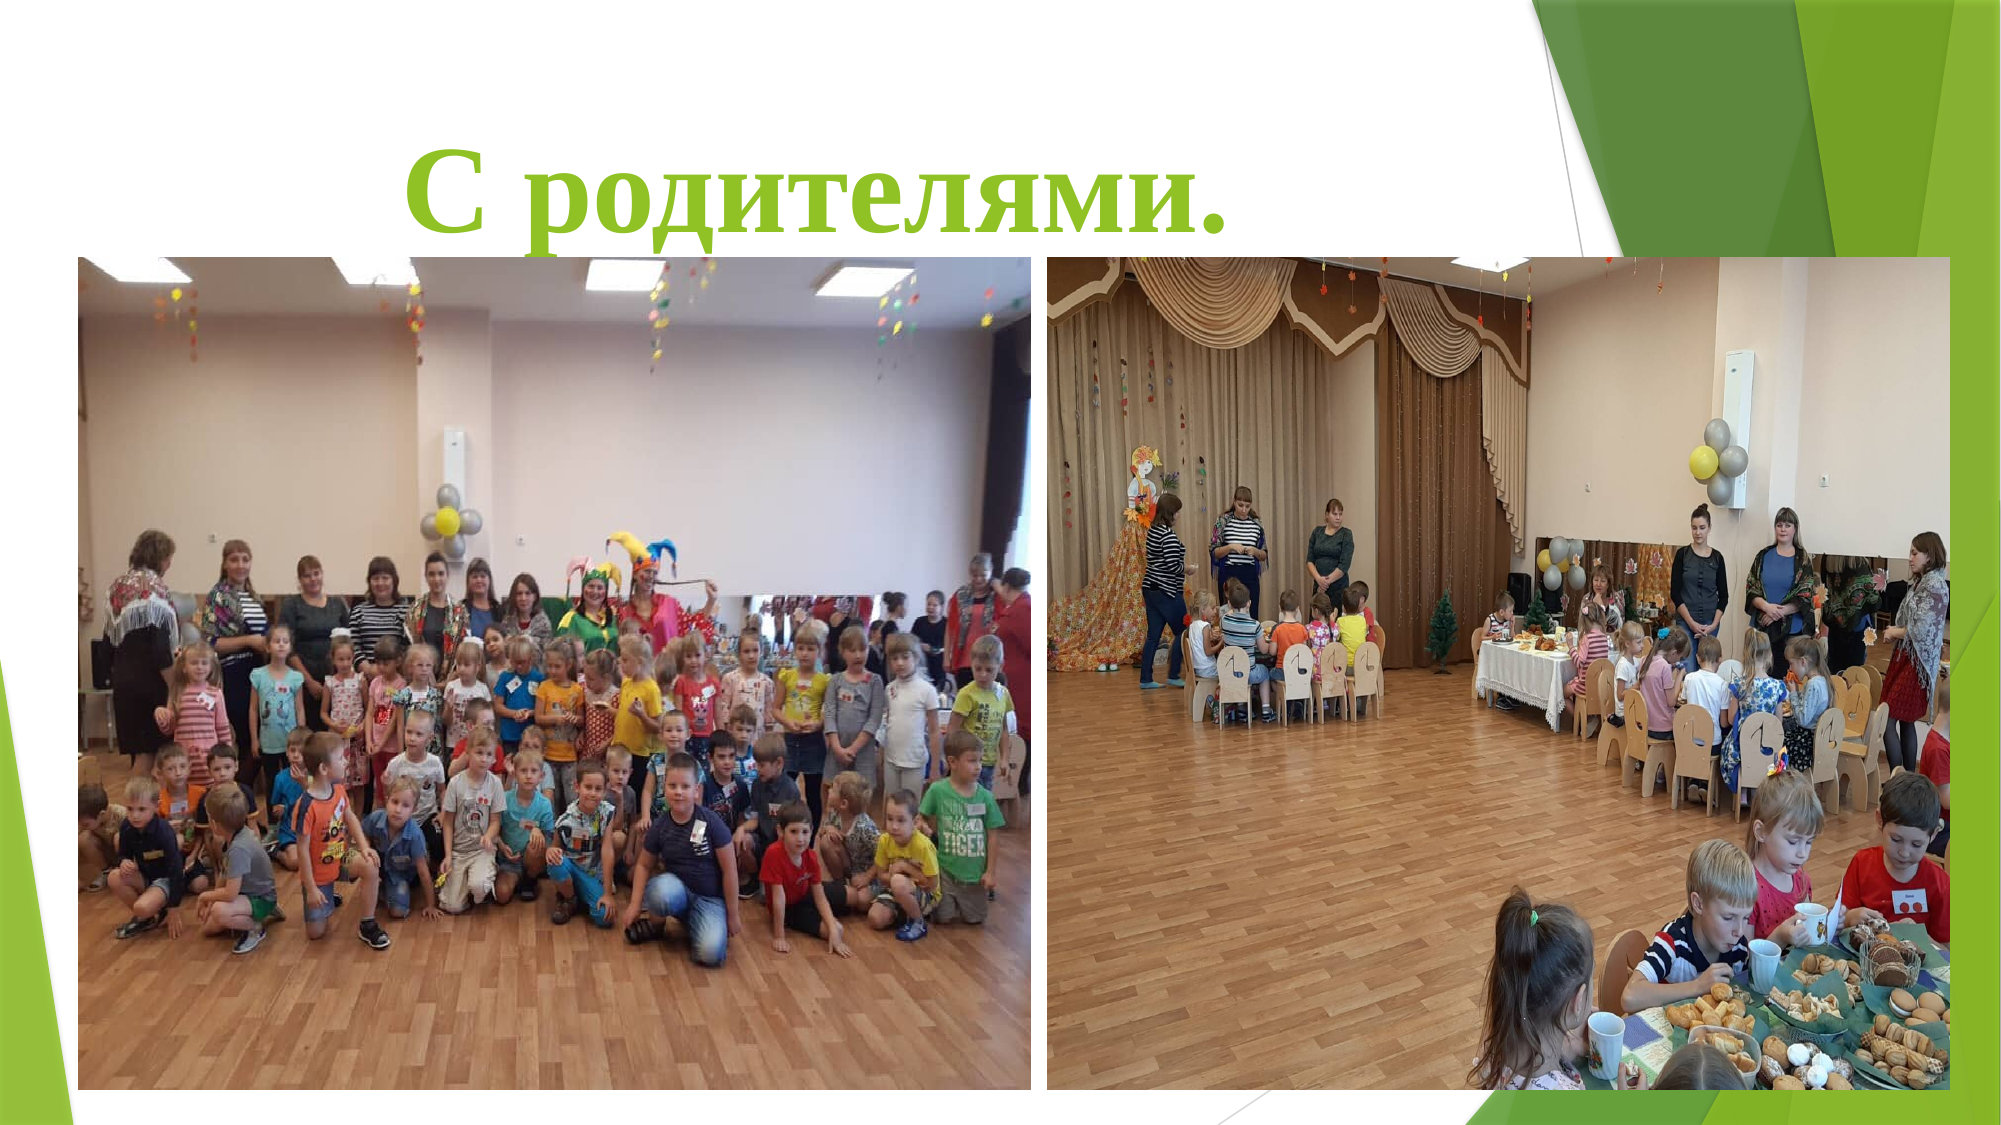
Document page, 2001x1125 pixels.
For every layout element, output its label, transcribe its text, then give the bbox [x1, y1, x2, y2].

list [78, 257, 1031, 1090]
picture [1047, 257, 1951, 1090]
title С родителями. [111, 99, 1522, 317]
